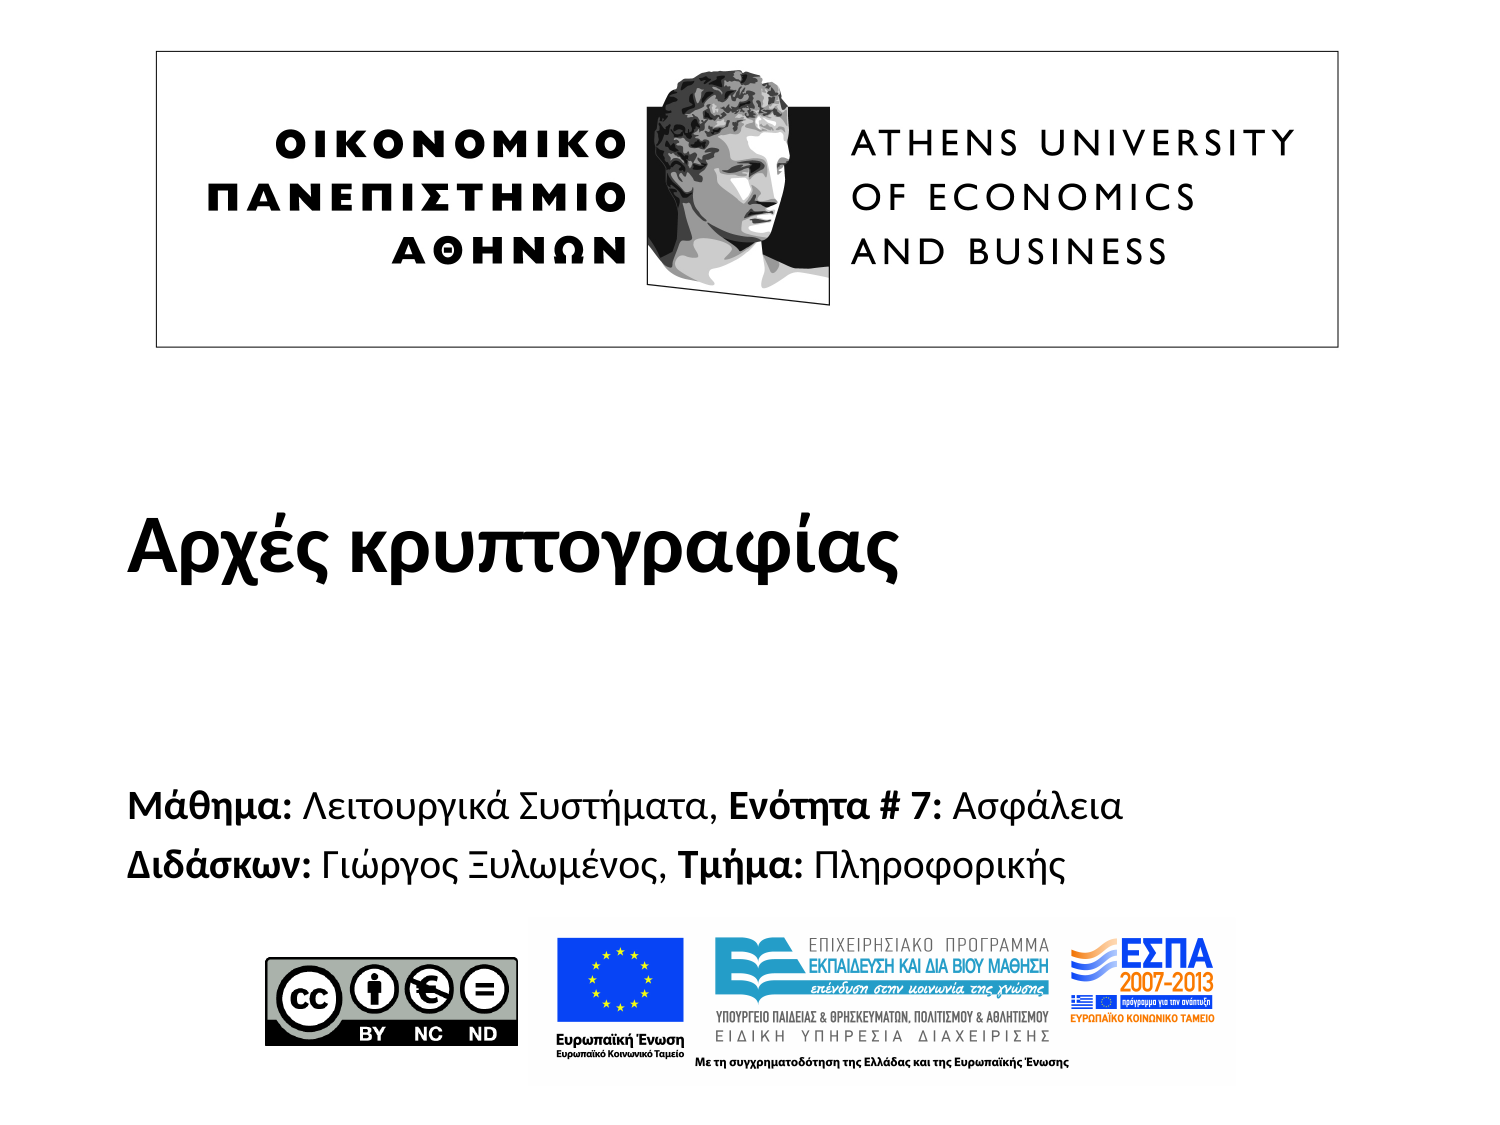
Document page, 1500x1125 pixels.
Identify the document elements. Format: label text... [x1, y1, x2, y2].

title Αρχές κρυπτογραφίας [112, 481, 1388, 706]
picture [147, 42, 1347, 356]
picture [528, 916, 1237, 1086]
list Μάθημα: Λειτουργικά Συστήματα, Ενότητα # 7: Ασφάλεια Διδάσκων: Γιώργος Ξυλωμένος, Τμήμα: Πληροφορικής [112, 706, 1388, 953]
picture [265, 957, 518, 1046]
